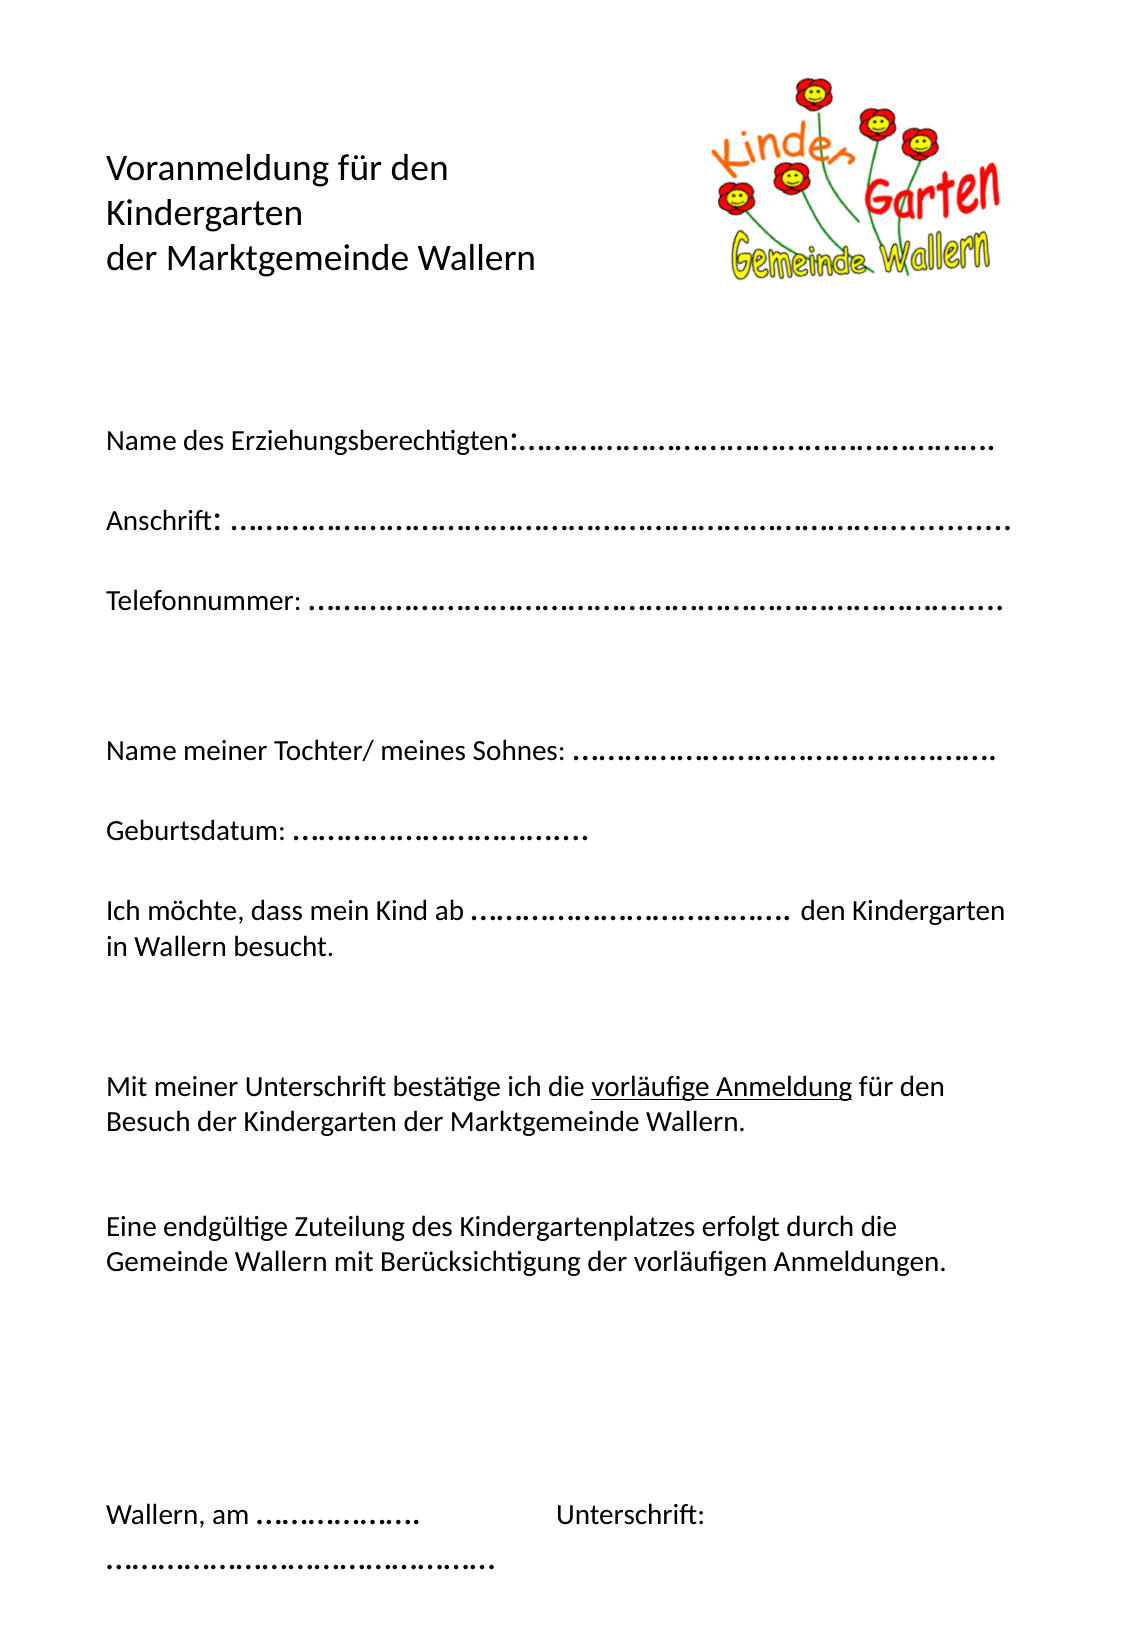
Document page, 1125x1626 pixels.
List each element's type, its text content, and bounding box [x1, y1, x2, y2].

picture [666, 45, 1033, 377]
text_box Voranmeldung für den Kindergarten der Marktgemeinde Wallern Name des Erziehungsberechtigten:………………………………………………. Anschrift: ………………………………………………………………….............. Telefonnummer: …………………………………………………………………..... Name meiner Tochter/ meines Sohnes: …………………………………………. Geburtsdatum: ………………………….... Ich möchte, dass mein Kind ab ………………………………. den Kindergarten in Wallern besucht. Mit meiner Unterschrift bestätige ich die vorläufige Anmeldung für den Besuch der Kindergarten der Marktgemeinde Wallern. Eine endgültige Zuteilung des Kindergartenplatzes erfolgt durch die Gemeinde Wallern mit Berücksichtigung der vorläufigen Anmeldungen. Wallern, am ………………. Unterschrift:……………………………………… [91, 135, 1034, 1625]
